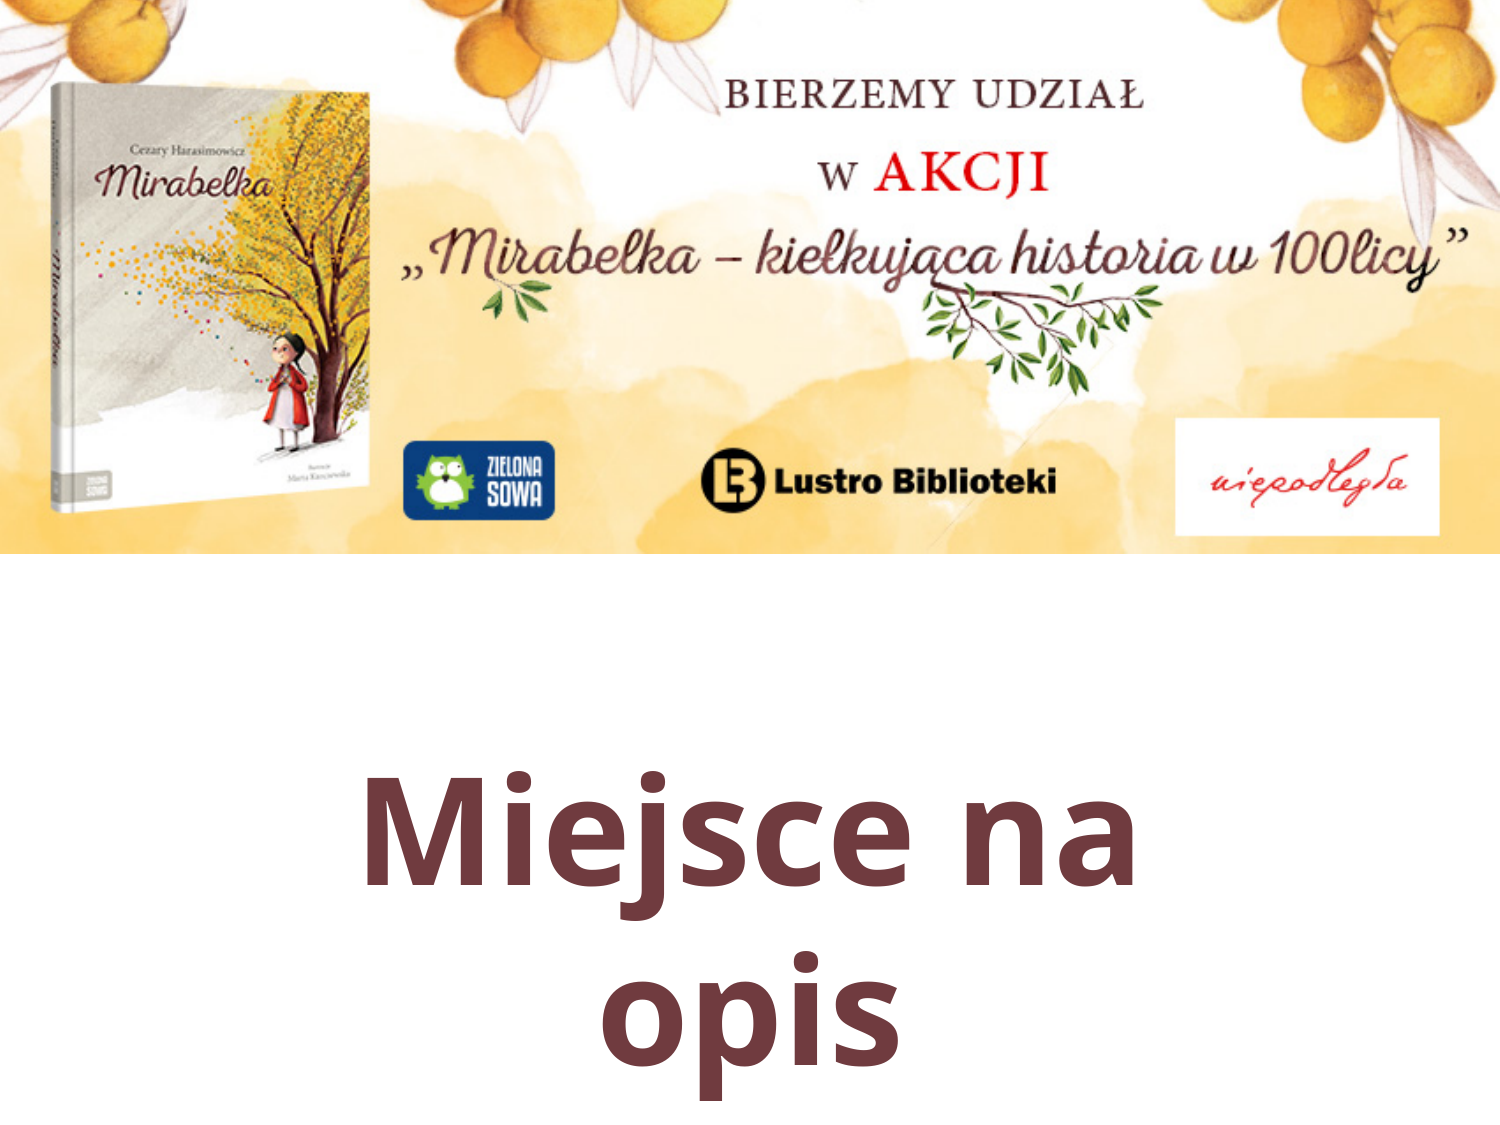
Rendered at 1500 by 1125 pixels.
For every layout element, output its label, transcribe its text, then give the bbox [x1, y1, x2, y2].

text_box Miejsce na opis [178, 728, 1322, 1103]
picture [0, 0, 1500, 555]
